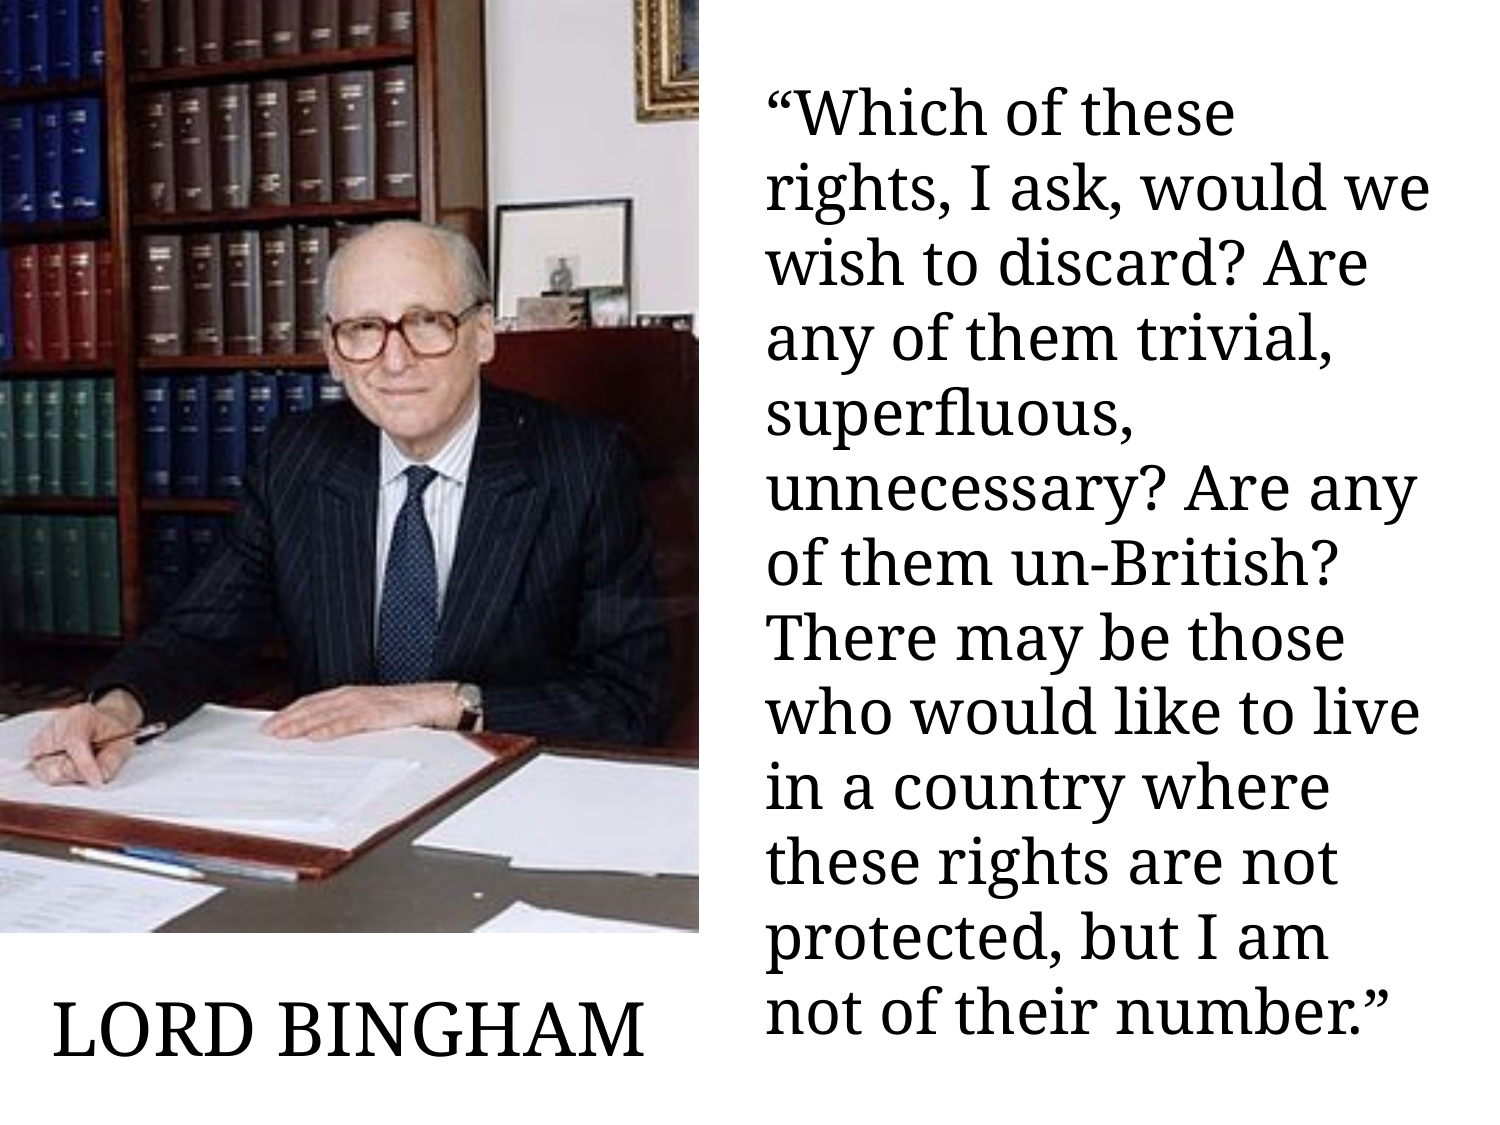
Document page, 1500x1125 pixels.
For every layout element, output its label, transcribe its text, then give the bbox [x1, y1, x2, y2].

title LORD BINGHAM [0, 939, 699, 1121]
picture [0, 0, 699, 934]
list “Which of these rights, I ask, would we wish to discard? Are any of them trivial, superfluous, unnecessary? Are any of them un-British? There may be those who would like to live in a country where these rights are not protected, but I am not of their number.” [750, 65, 1455, 1069]
